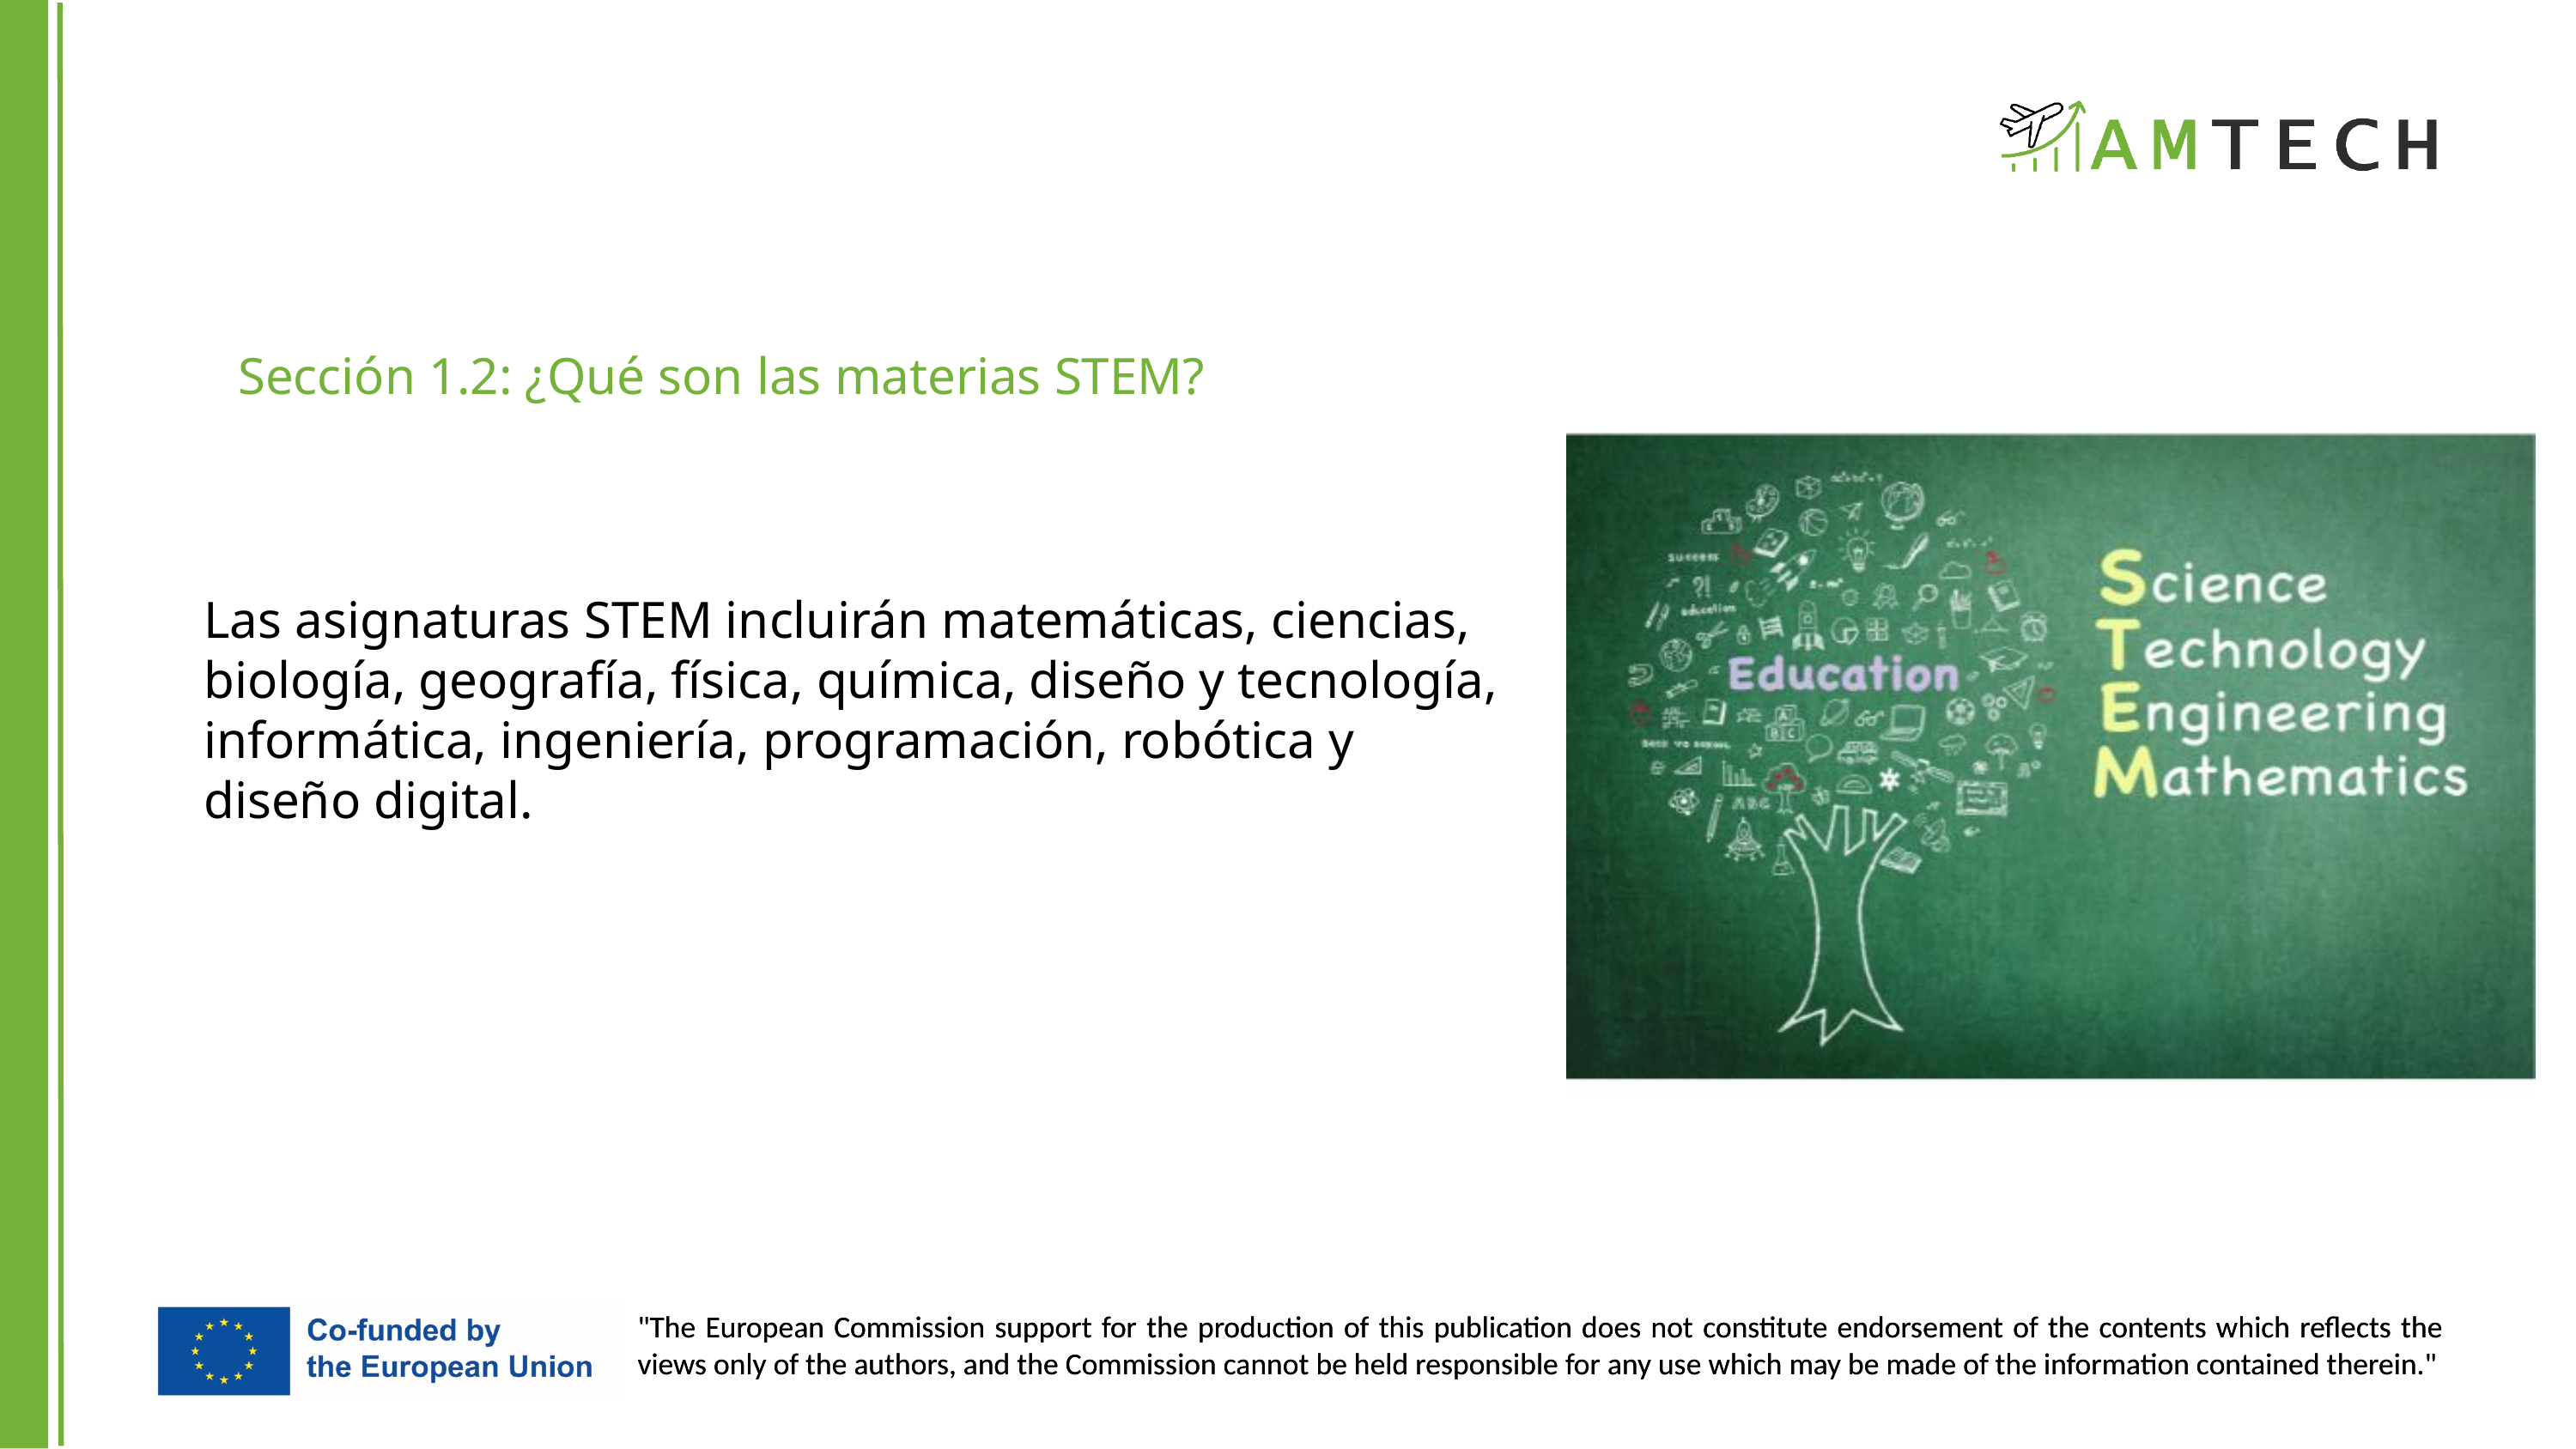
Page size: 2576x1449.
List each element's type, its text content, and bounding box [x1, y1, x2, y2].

text_box Sección 1.2: ¿Qué son las materias STEM? [225, 337, 1562, 411]
picture [1993, 91, 2458, 179]
picture [152, 1301, 625, 1401]
picture [1566, 273, 2536, 1242]
text_box Las asignaturas STEM incluirán matemáticas, ciencias, biología, geografía, física, química, diseño y tecnología, informática, ingeniería, programación, robótica y diseño digital. [191, 581, 1524, 835]
